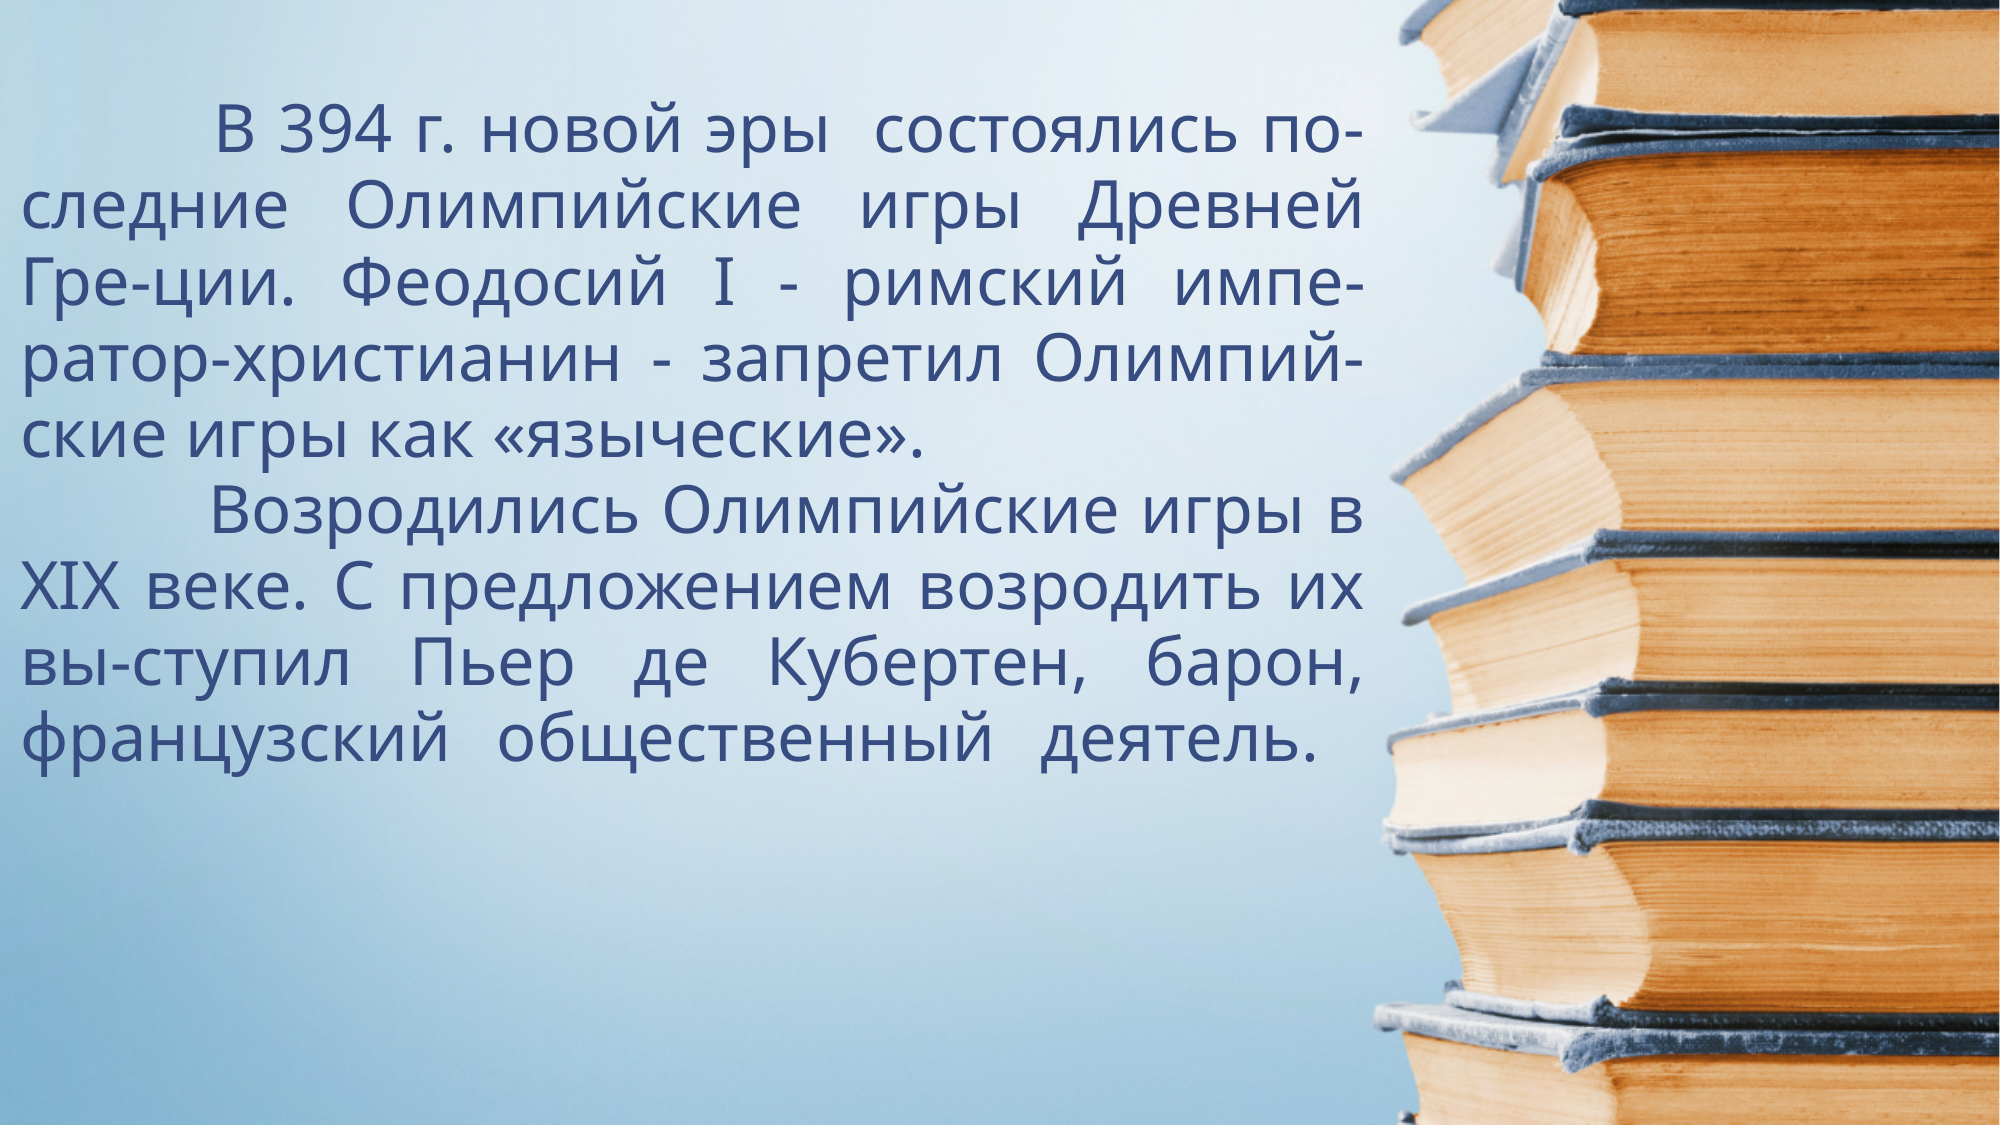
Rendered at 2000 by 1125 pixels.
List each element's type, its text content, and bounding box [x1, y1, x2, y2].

list В 394 г. новой эры состоялись по-следние Олимпийские игры Древней Гре-ции. Феодосий I - римский импе-ратор-христианин - запретил Олимпий-ские игры как «языческие». Возродились Олимпийские игры в XIX веке. С предложением возродить их вы-ступил Пьер де Кубертен, барон, французский общественный деятель. [0, 82, 1387, 926]
picture [0, 0, 2000, 1125]
